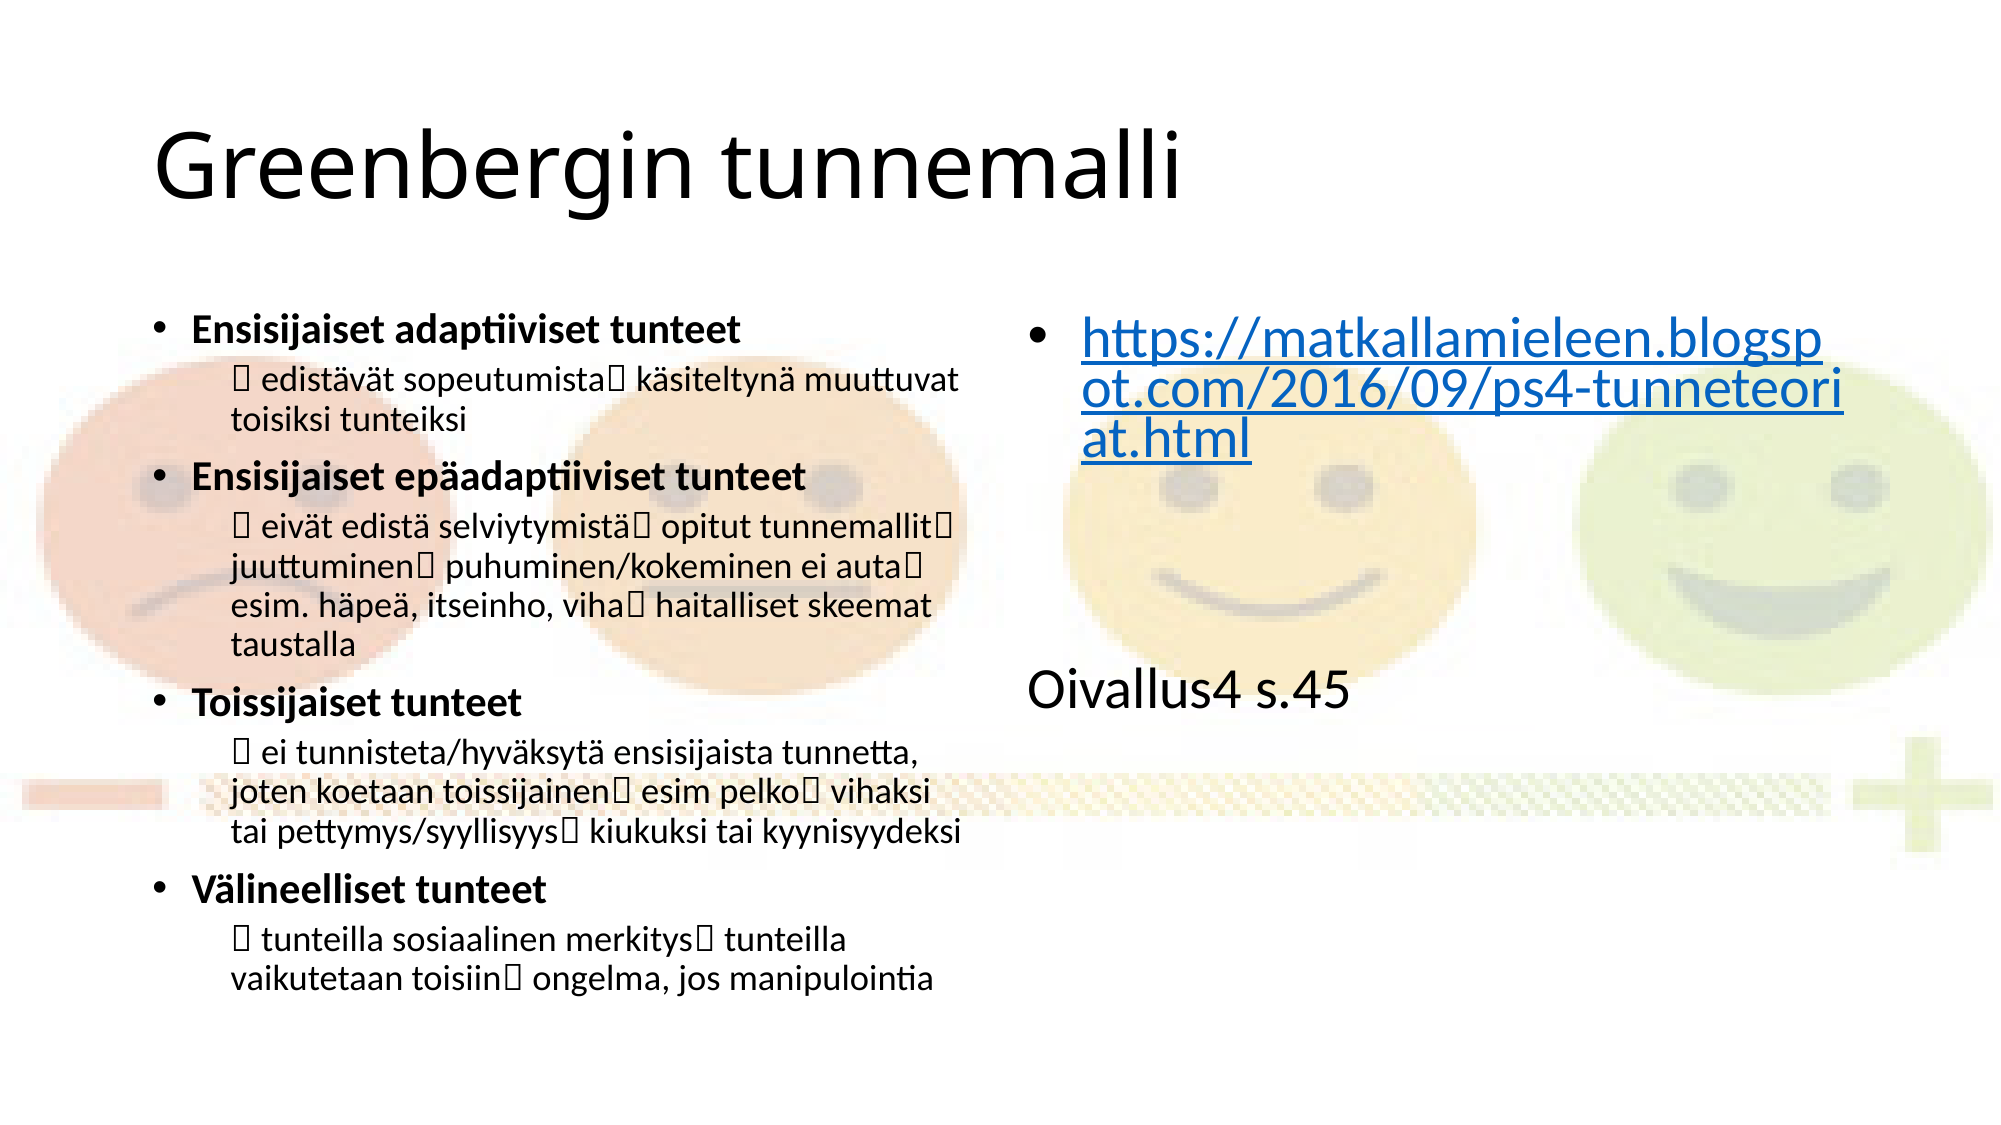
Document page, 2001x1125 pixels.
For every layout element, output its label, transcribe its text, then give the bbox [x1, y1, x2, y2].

list Ensisijaiset adaptiiviset tunteet  edistävät sopeutumista käsiteltynä muuttuvat toisiksi tunteiksi Ensisijaiset epäadaptiiviset tunteet  eivät edistä selviytymistä opitut tunnemallit juuttuminen puhuminen/kokeminen ei auta esim. häpeä, itseinho, viha haitalliset skeemat taustalla Toissijaiset tunteet  ei tunnisteta/hyväksytä ensisijaista tunnetta, joten koetaan toissijainen esim pelko vihaksi tai pettymys/syyllisyys kiukuksi tai kyynisyydeksi Välineelliset tunteet  tunteilla sosiaalinen merkitys tunteilla vaikutetaan toisiin ongelma, jos manipulointia [137, 299, 988, 1014]
list https://matkallamieleen.blogspot.com/2016/09/ps4-tunneteoriat.html Oivallus4 s.45 [1012, 299, 1863, 1014]
title Greenbergin tunnemalli [137, 59, 1863, 278]
